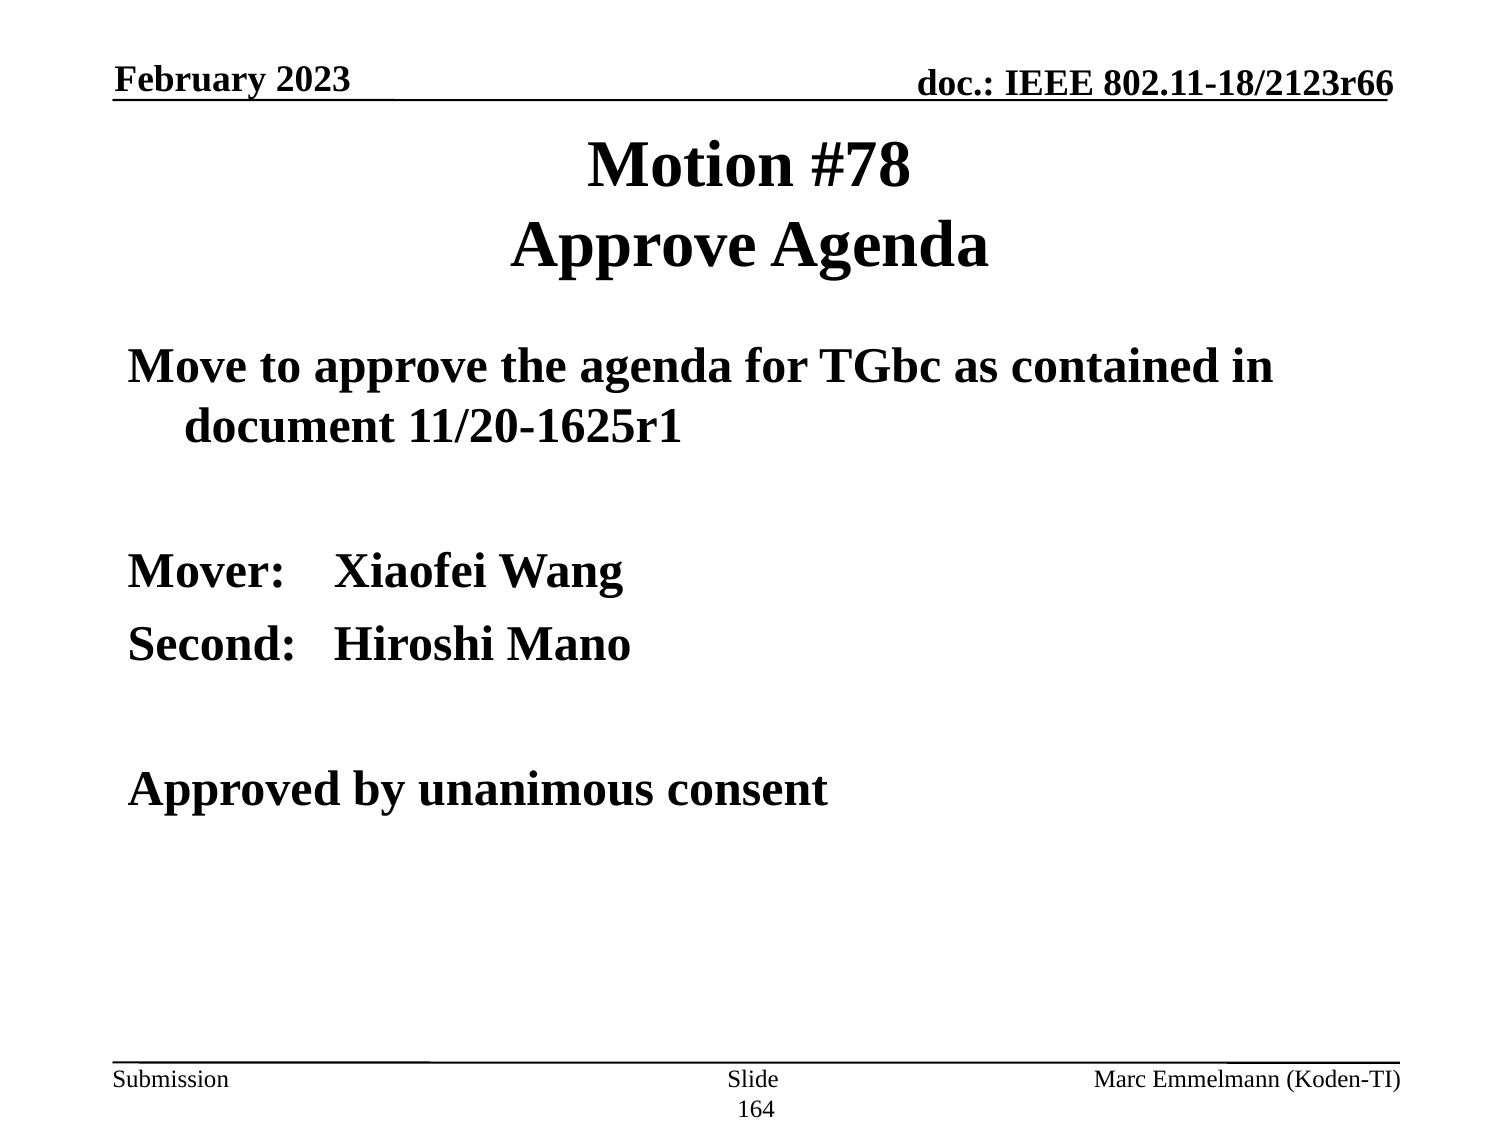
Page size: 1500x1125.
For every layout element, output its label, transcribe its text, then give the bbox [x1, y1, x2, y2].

footer Marc Emmelmann (Koden-TI) [878, 1061, 1402, 1093]
title Motion #78 Approve Agenda [112, 112, 1388, 288]
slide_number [114, 54, 423, 100]
slide_number Slide 164 [712, 1061, 800, 1123]
list Move to approve the agenda for TGbc as contained in document 11/20-1625r1 Mover: Xiaofei Wang Second: Hiroshi Mano Approved by unanimous consent [112, 324, 1388, 1000]
